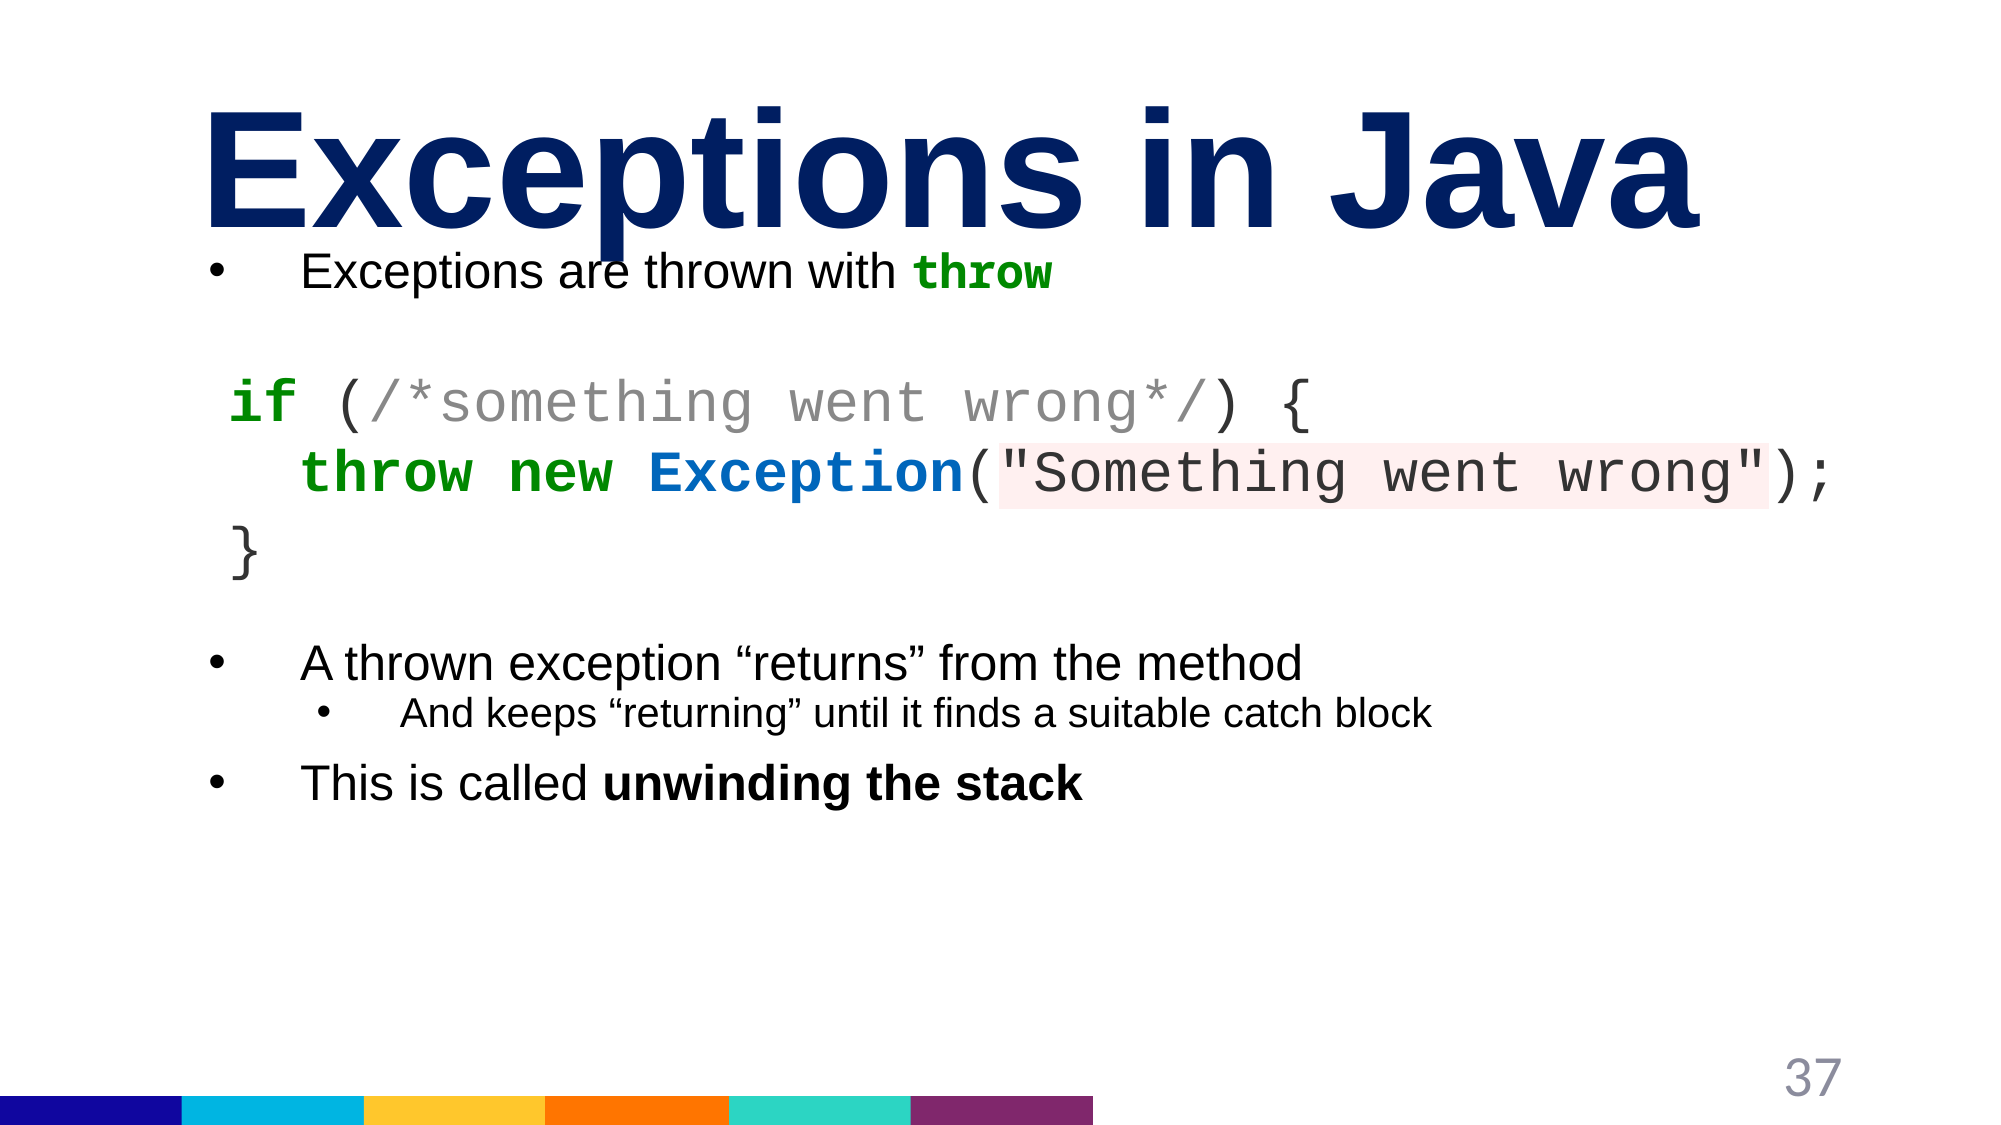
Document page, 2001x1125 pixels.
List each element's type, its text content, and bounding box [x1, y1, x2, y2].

text_box if (/*something went wrong*/) { throw new Exception("Something went wrong"); } [208, 342, 1863, 611]
title Exceptions in Java [180, 63, 1830, 179]
list Exceptions are thrown with throw A thrown exception “returns” from the method And keeps “returning” until it finds a suitable catch block This is called unwinding the stack [180, 225, 1830, 963]
slide_number 37 [1412, 1042, 1863, 1103]
